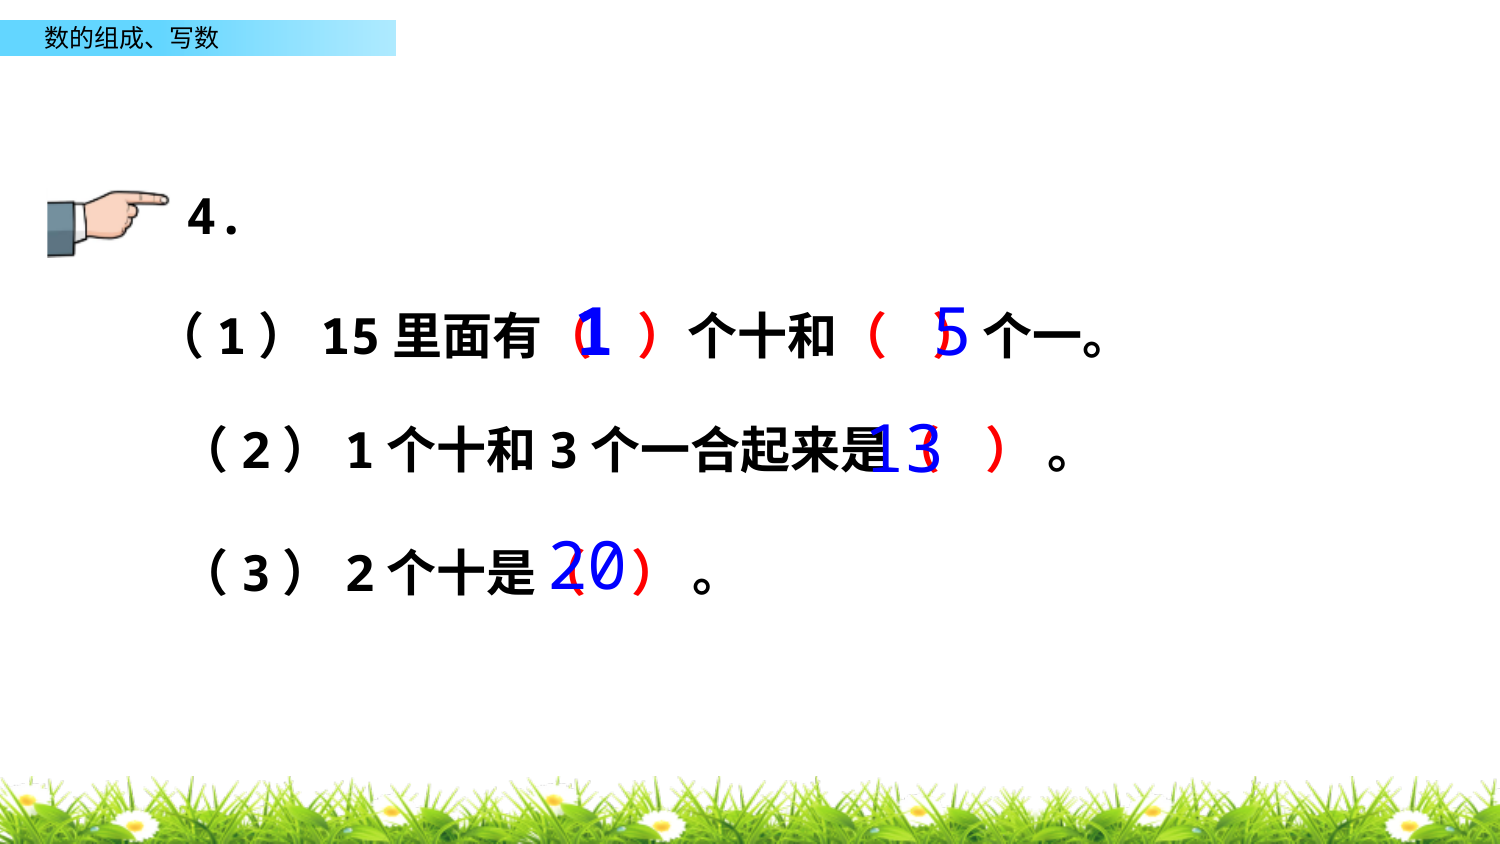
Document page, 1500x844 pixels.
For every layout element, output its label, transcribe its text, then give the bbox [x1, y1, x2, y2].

text_box 20 [533, 515, 643, 611]
text_box （1）15里面有（ ）个十和（ ）个一。 [988, 296, 1172, 372]
text_box （3）2个十是（ ） 。 [163, 533, 533, 609]
text_box 4. [171, 176, 262, 252]
picture [46, 188, 172, 259]
text_box （2）1个十和3个一合起来是（ ） 。 [163, 410, 849, 486]
text_box 13 [849, 398, 959, 494]
text_box （2）1个十和3个一合起来是（ ） 。 [959, 410, 1231, 486]
picture [0, 776, 1500, 844]
text_box （1）15里面有（ ）个十和（ ）个一。 [105, 296, 559, 372]
text_box （3）2个十是（ ） 。 [643, 533, 1231, 609]
text_box 5 [917, 281, 988, 376]
text_box 1 [559, 281, 630, 376]
text_box （1）15里面有（ ）个十和（ ）个一。 [630, 296, 917, 372]
